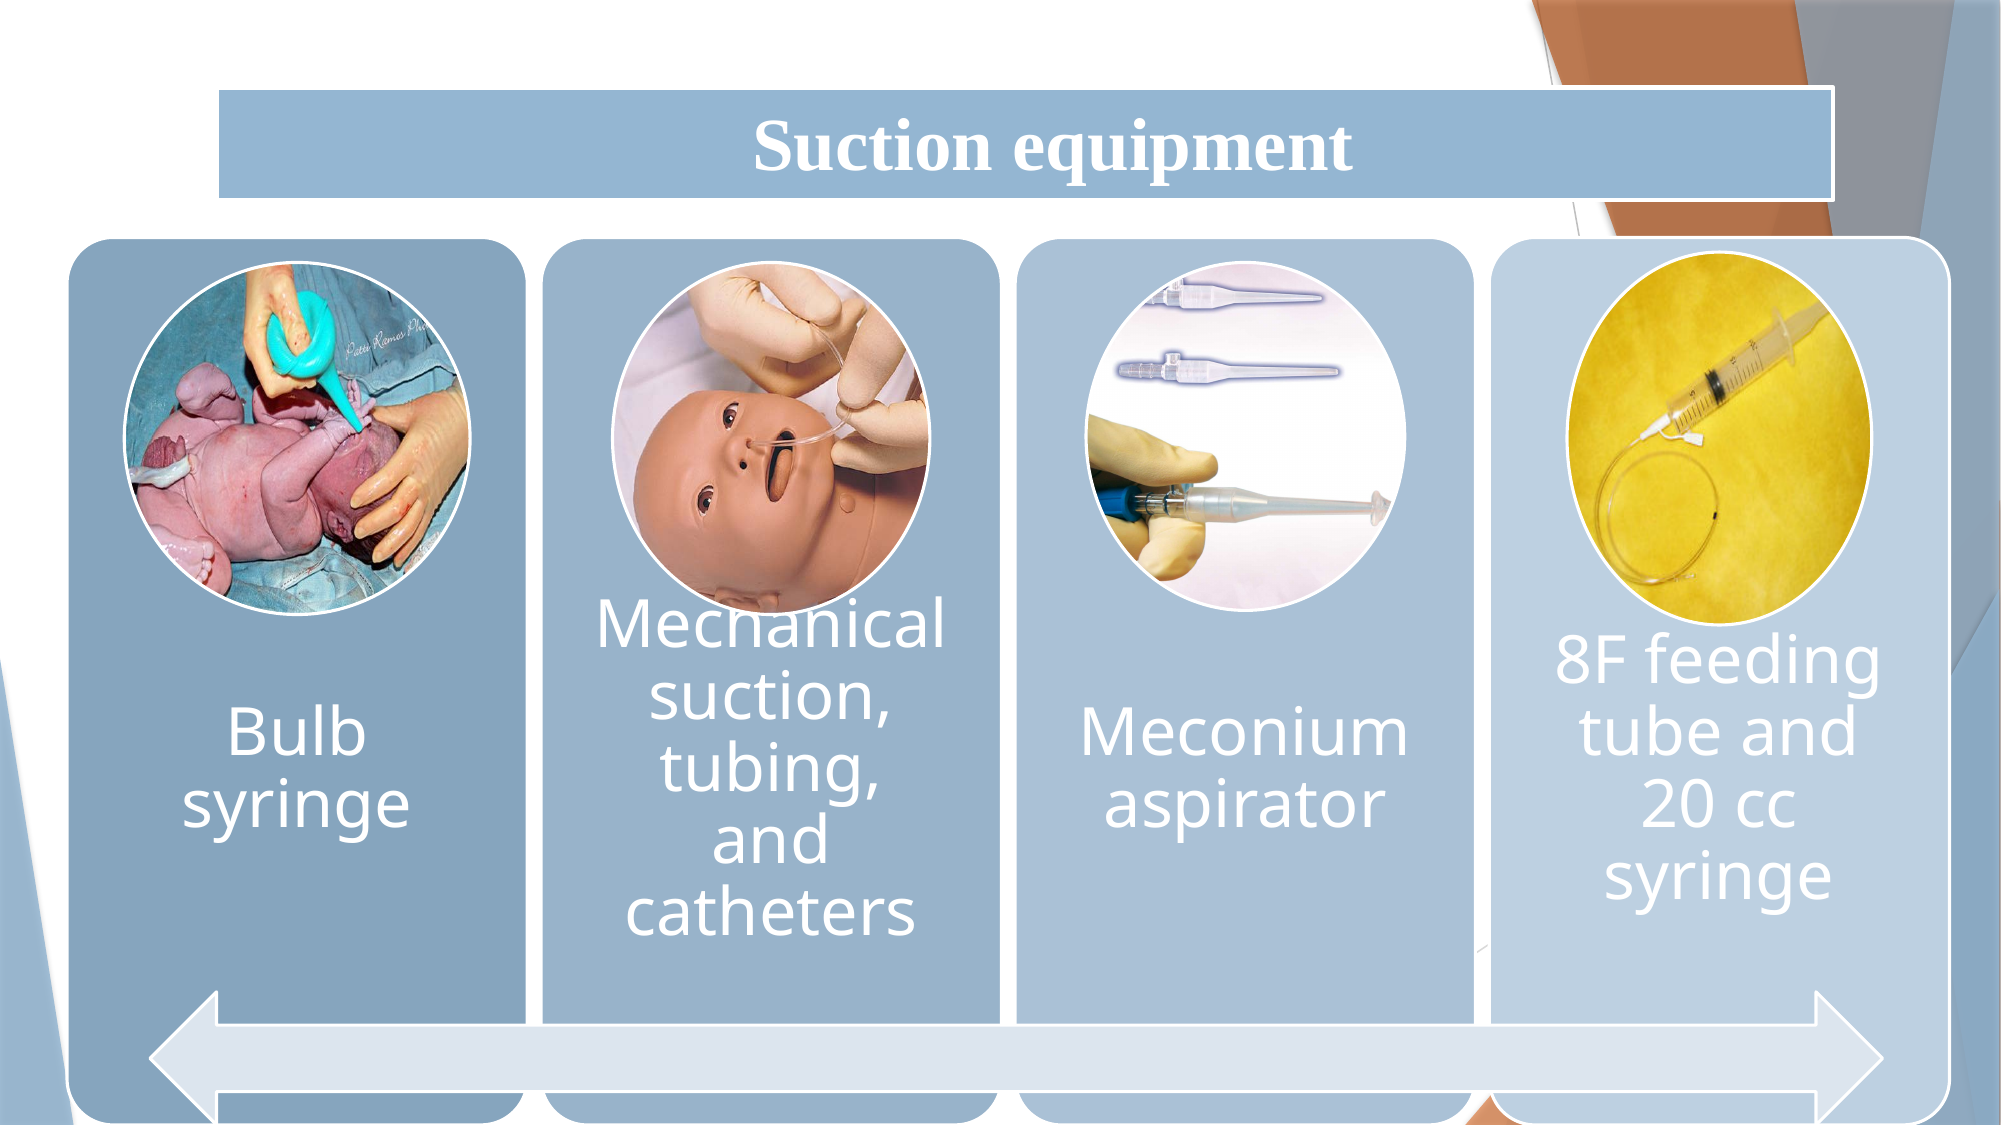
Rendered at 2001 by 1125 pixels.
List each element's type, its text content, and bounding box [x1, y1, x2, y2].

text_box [66, 236, 1951, 1125]
list Suction equipment [215, 85, 1835, 202]
